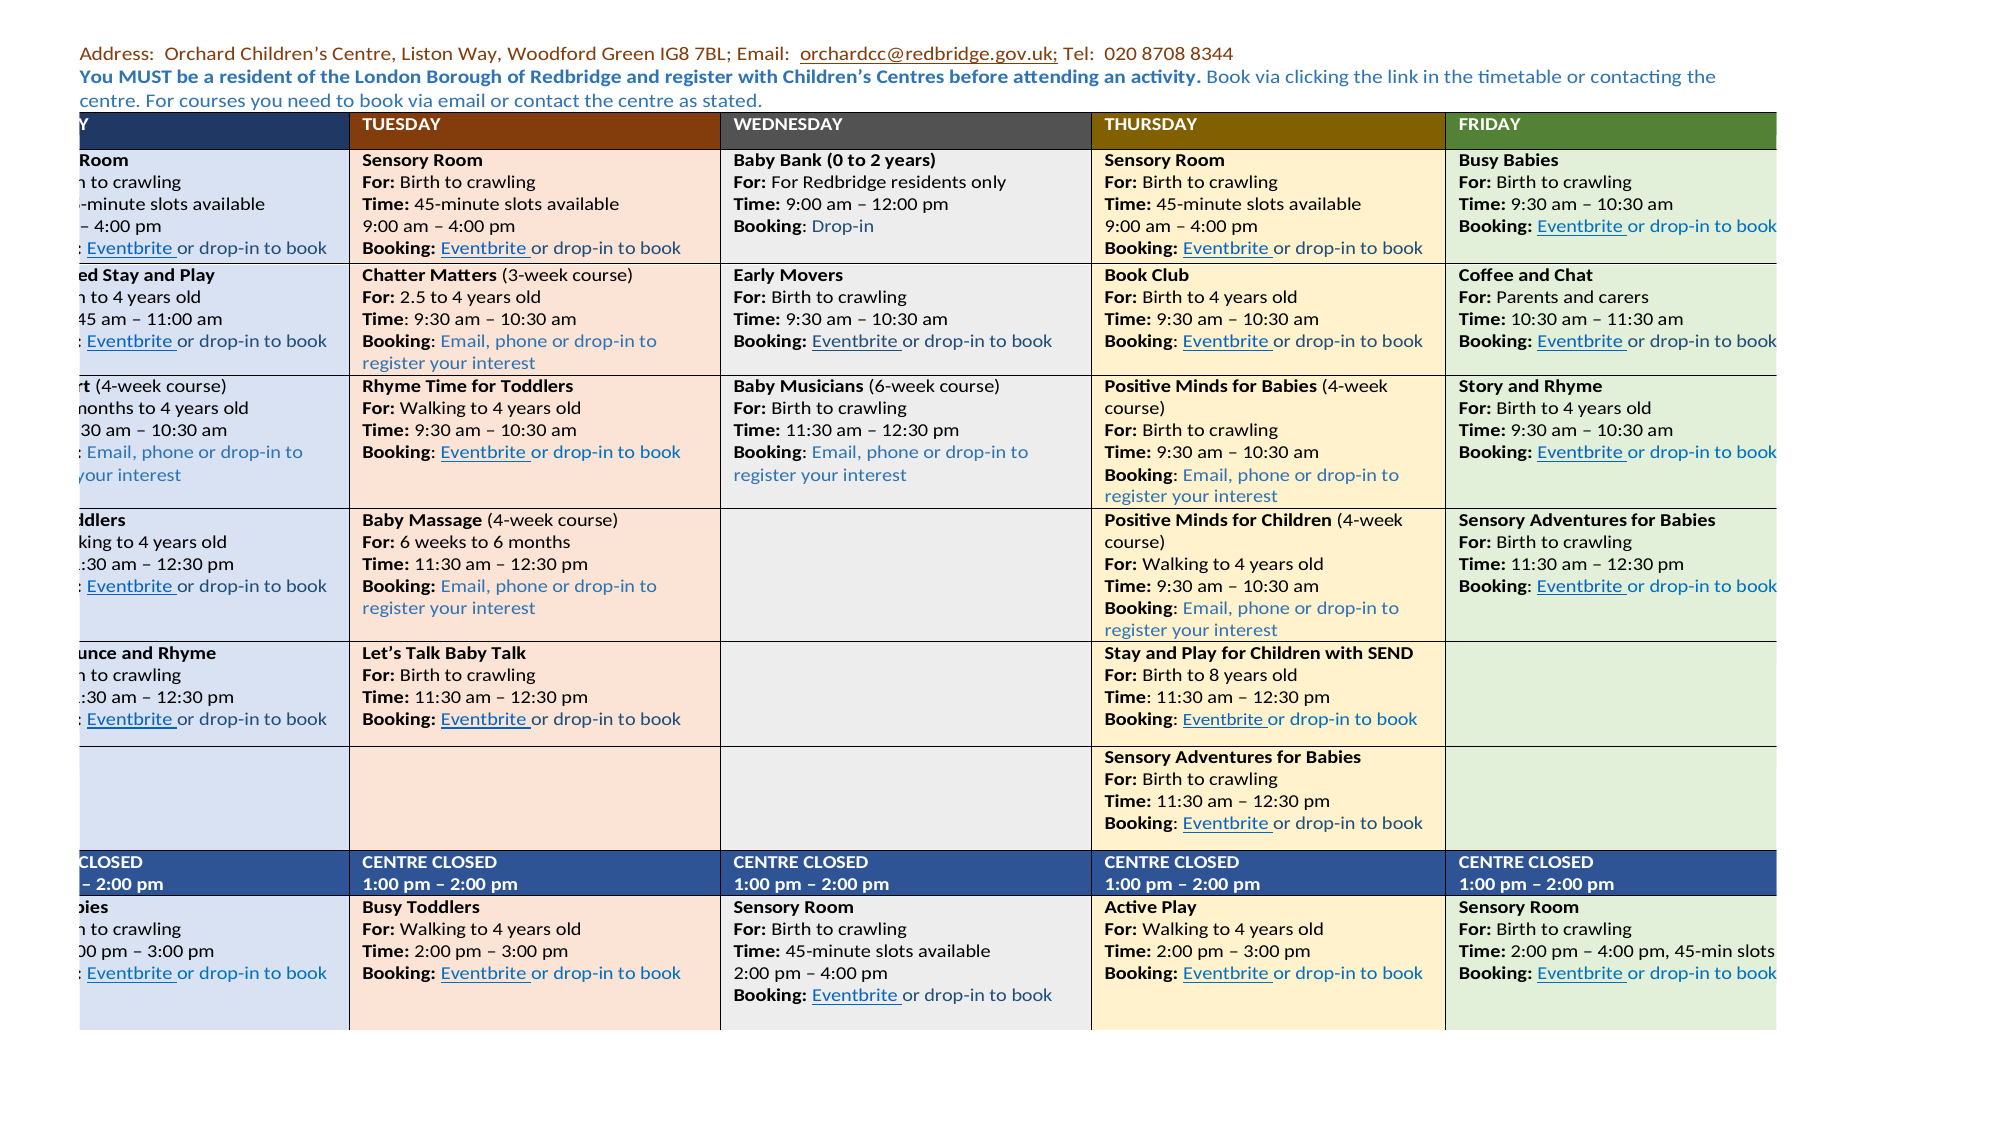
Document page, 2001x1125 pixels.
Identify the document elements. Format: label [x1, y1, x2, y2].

text_box [79, 42, 1777, 1030]
